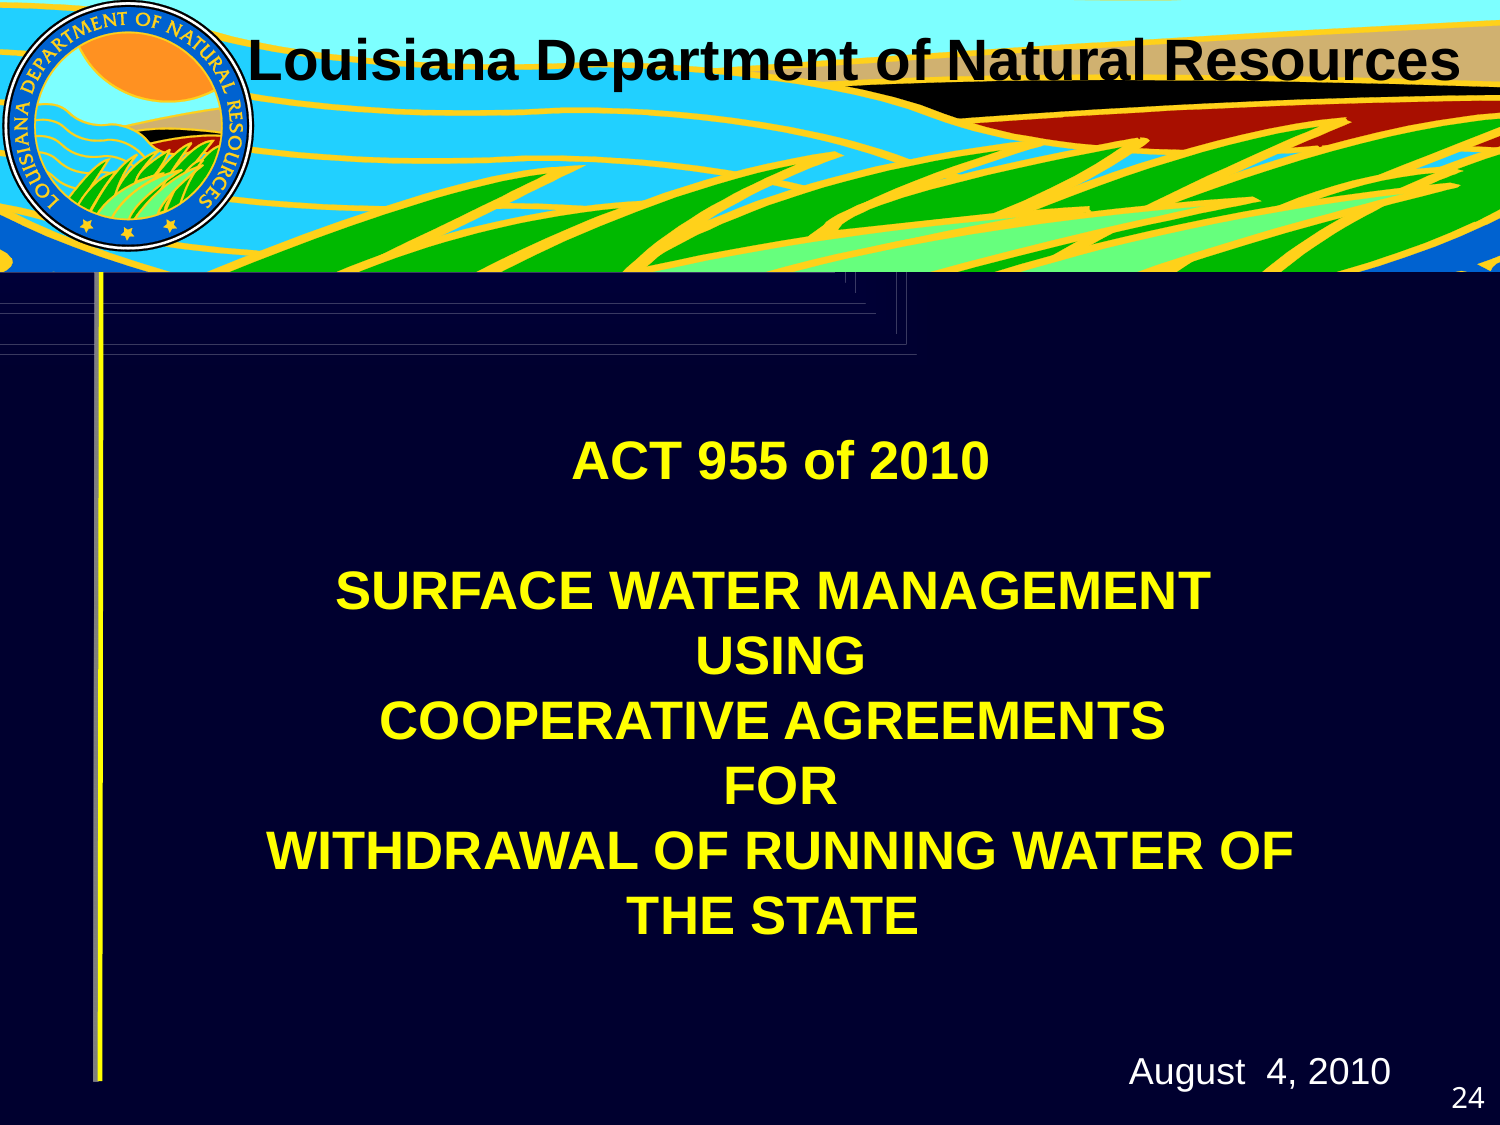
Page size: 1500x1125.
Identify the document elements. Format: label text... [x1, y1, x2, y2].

picture [0, 0, 294, 281]
text_box ACT 955 of 2010 SURFACE WATER MANAGEMENT USING COOPERATIVE AGREEMENTS FOR WITHDRAWAL OF RUNNING WATER OF THE STATE [212, 417, 1350, 1013]
text_box August 4, 2010 [1114, 1039, 1407, 1100]
text_box Louisiana Department of Natural Resources [295, 0, 1500, 272]
slide_number 24 [1149, 1071, 1500, 1125]
